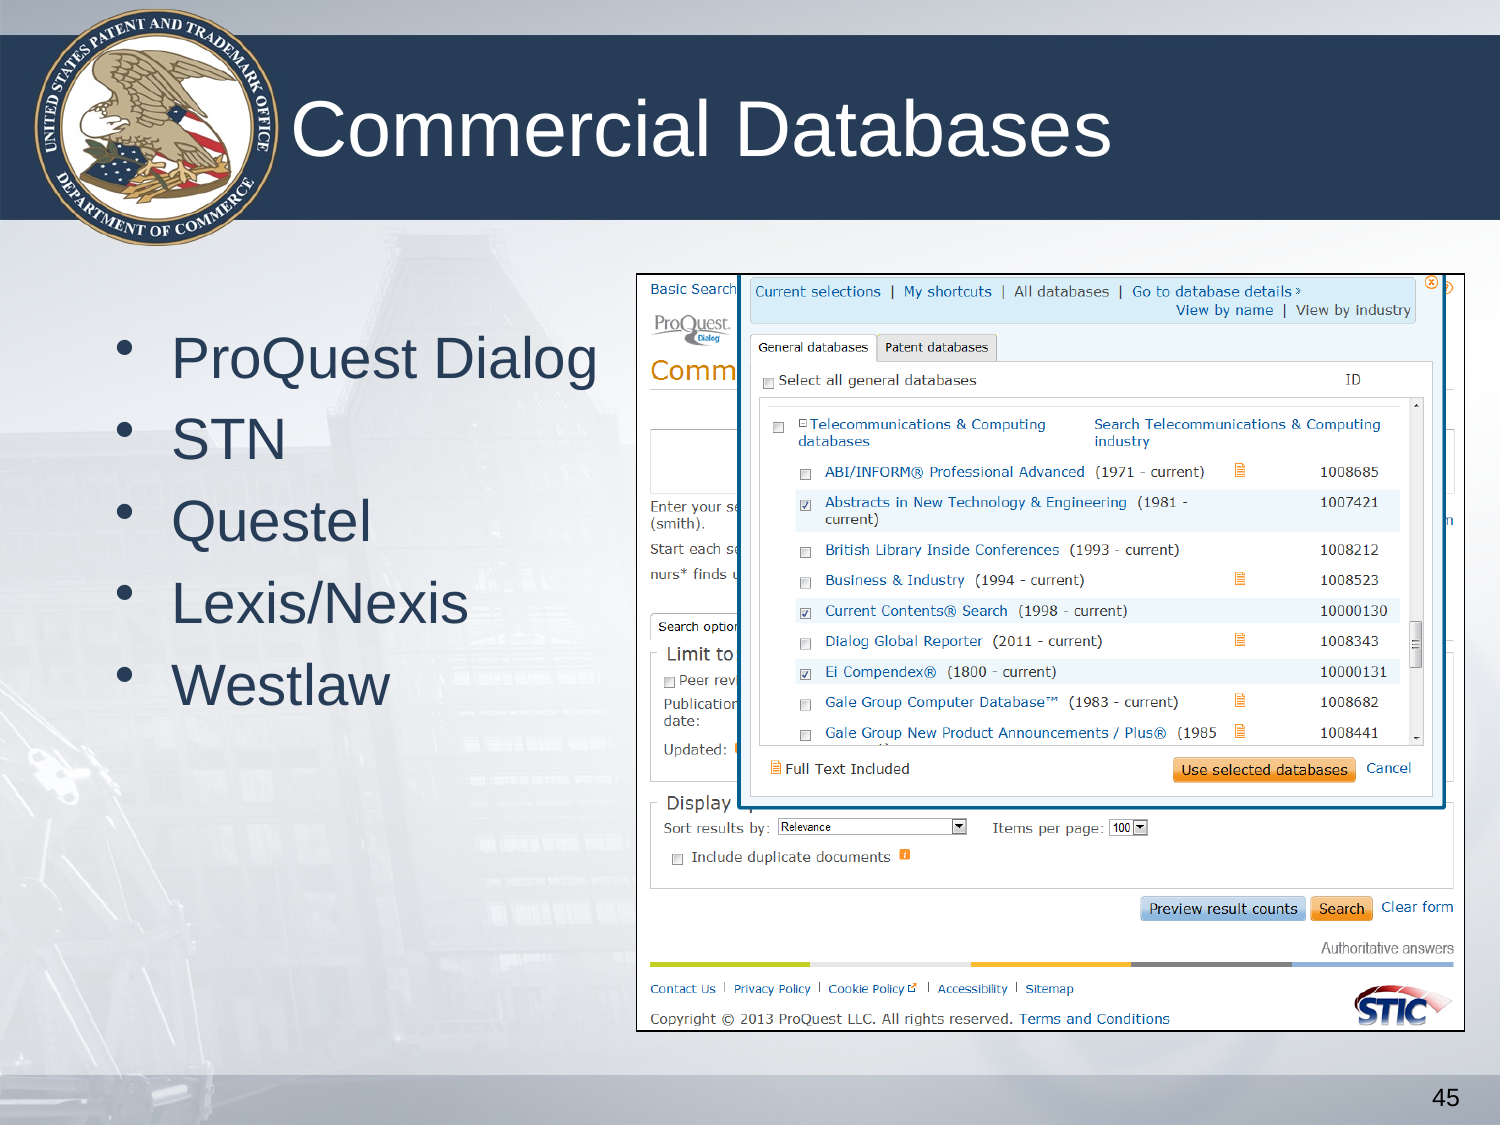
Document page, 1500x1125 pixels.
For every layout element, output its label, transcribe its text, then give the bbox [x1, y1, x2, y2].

picture [0, 0, 1500, 1125]
title Commercial Databases [275, 37, 1450, 213]
slide_number 45 [1162, 1037, 1476, 1113]
list ProQuest Dialog STN Questel Lexis/Nexis Westlaw [99, 312, 632, 988]
